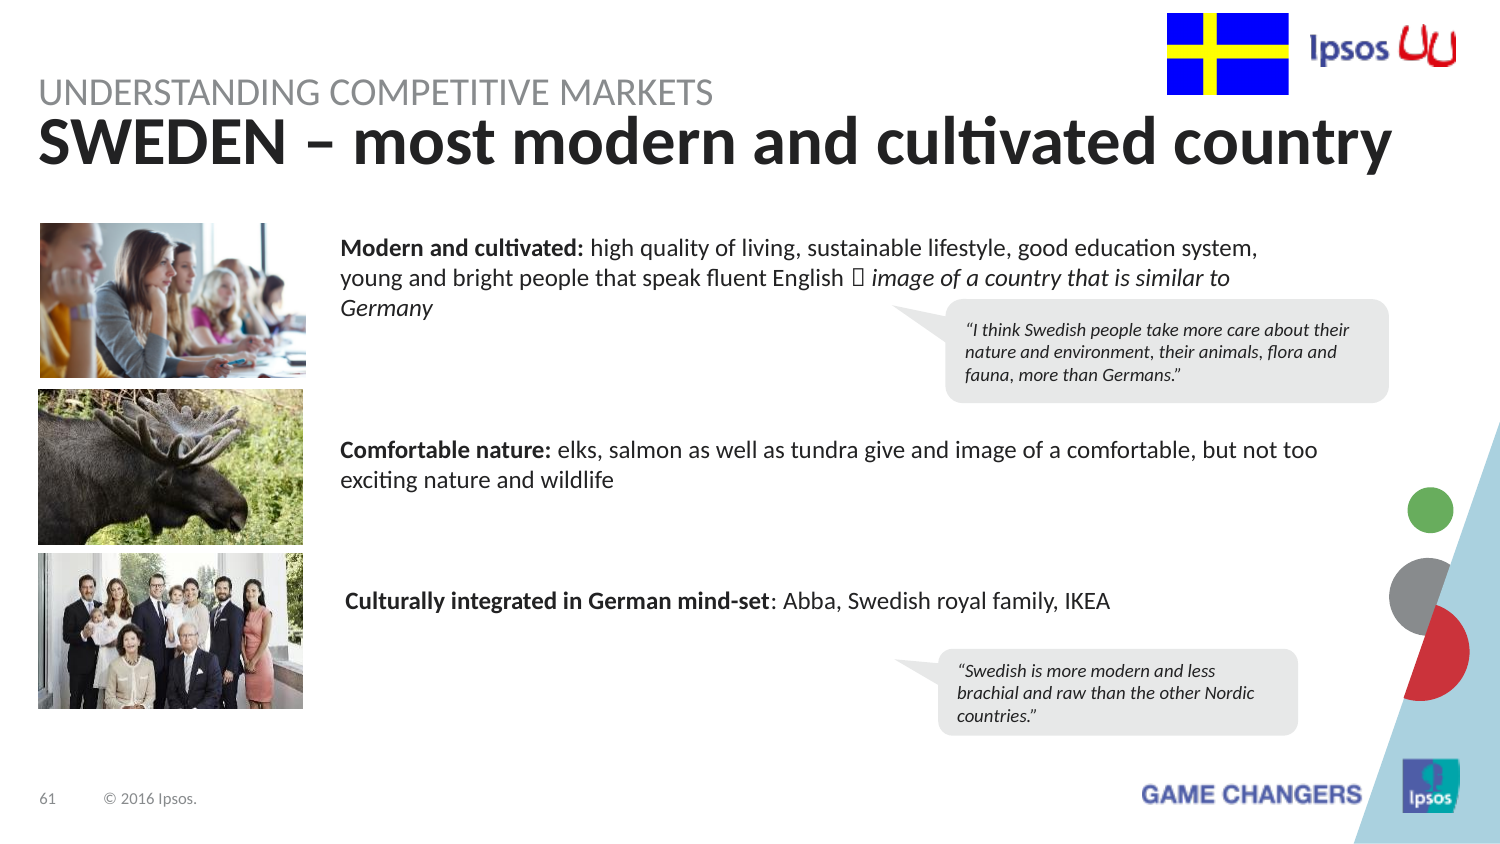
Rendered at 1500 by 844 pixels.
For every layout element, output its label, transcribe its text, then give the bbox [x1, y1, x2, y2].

picture [1310, 24, 1456, 67]
text_box Comfortable nature: elks, salmon as well as tundra give and image of a comfortable, but not too exciting nature and wildlife [325, 426, 1351, 502]
title SWEDEN – most modern and cultivated country [38, 105, 1458, 181]
picture [37, 553, 304, 710]
text_box “I think Swedish people take more care about their nature and environment, their animals, flora and fauna, more than Germans.” [922, 296, 1392, 406]
picture [40, 223, 306, 379]
text_box “Swedish is more modern and less brachial and raw than the other Nordic countries.” [892, 646, 1301, 738]
picture [1142, 766, 1370, 813]
list Culturally integrated in German mind-set: Abba, Swedish royal family, IKEA [345, 584, 1348, 687]
list Understanding competitive markets [38, 40, 1142, 114]
text_box Modern and cultivated: high quality of living, sustainable lifestyle, good education system, young and bright people that speak fluent English  image of a country that is similar to Germany [325, 223, 1332, 329]
picture [1397, 758, 1460, 813]
picture [1166, 12, 1289, 95]
picture [37, 389, 304, 545]
